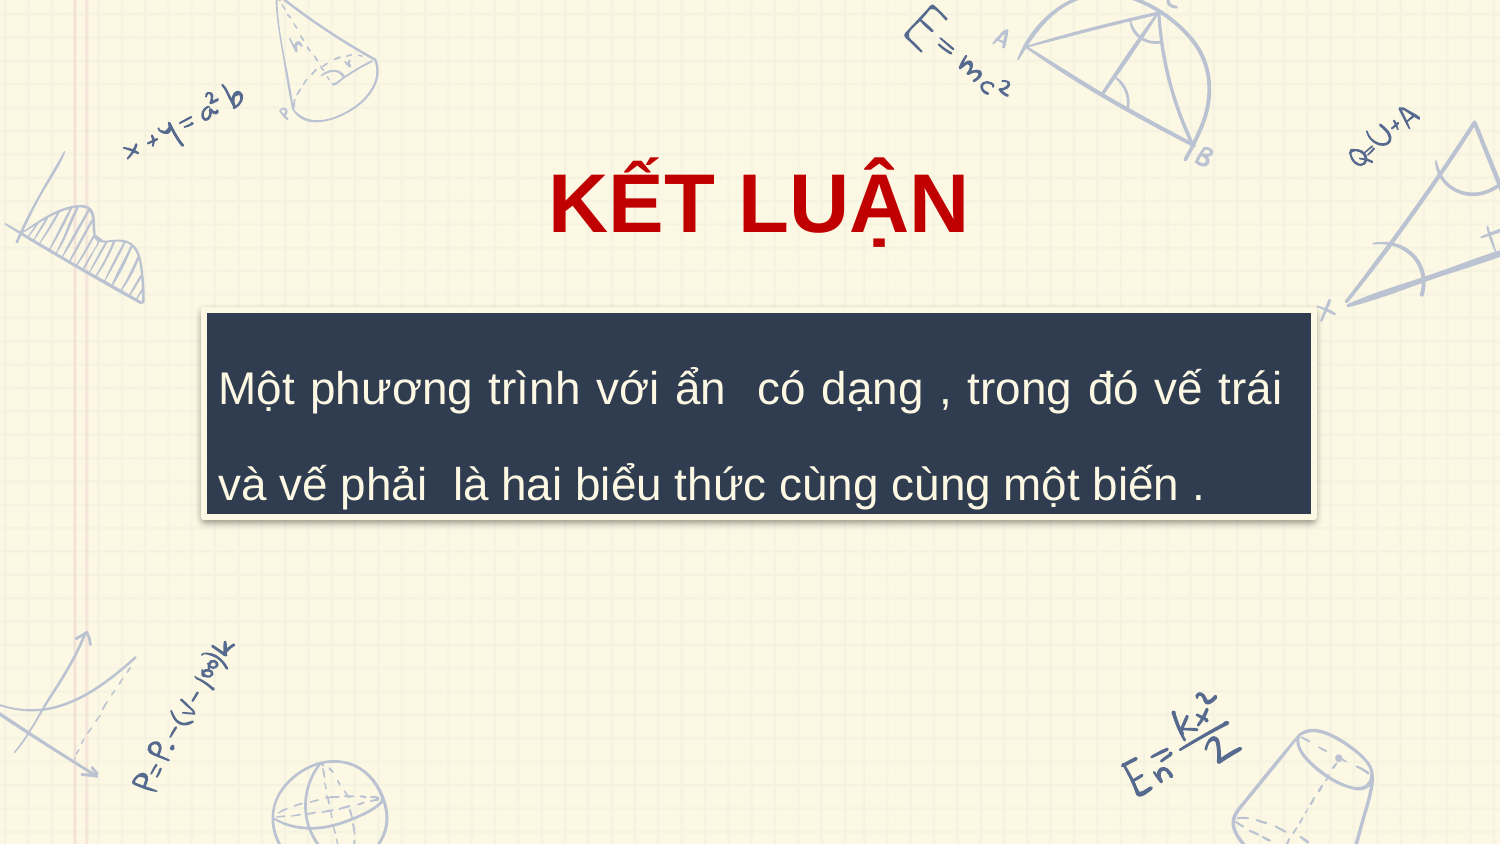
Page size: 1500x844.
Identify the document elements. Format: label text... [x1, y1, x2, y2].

title KẾT LUẬN [363, 176, 1155, 264]
